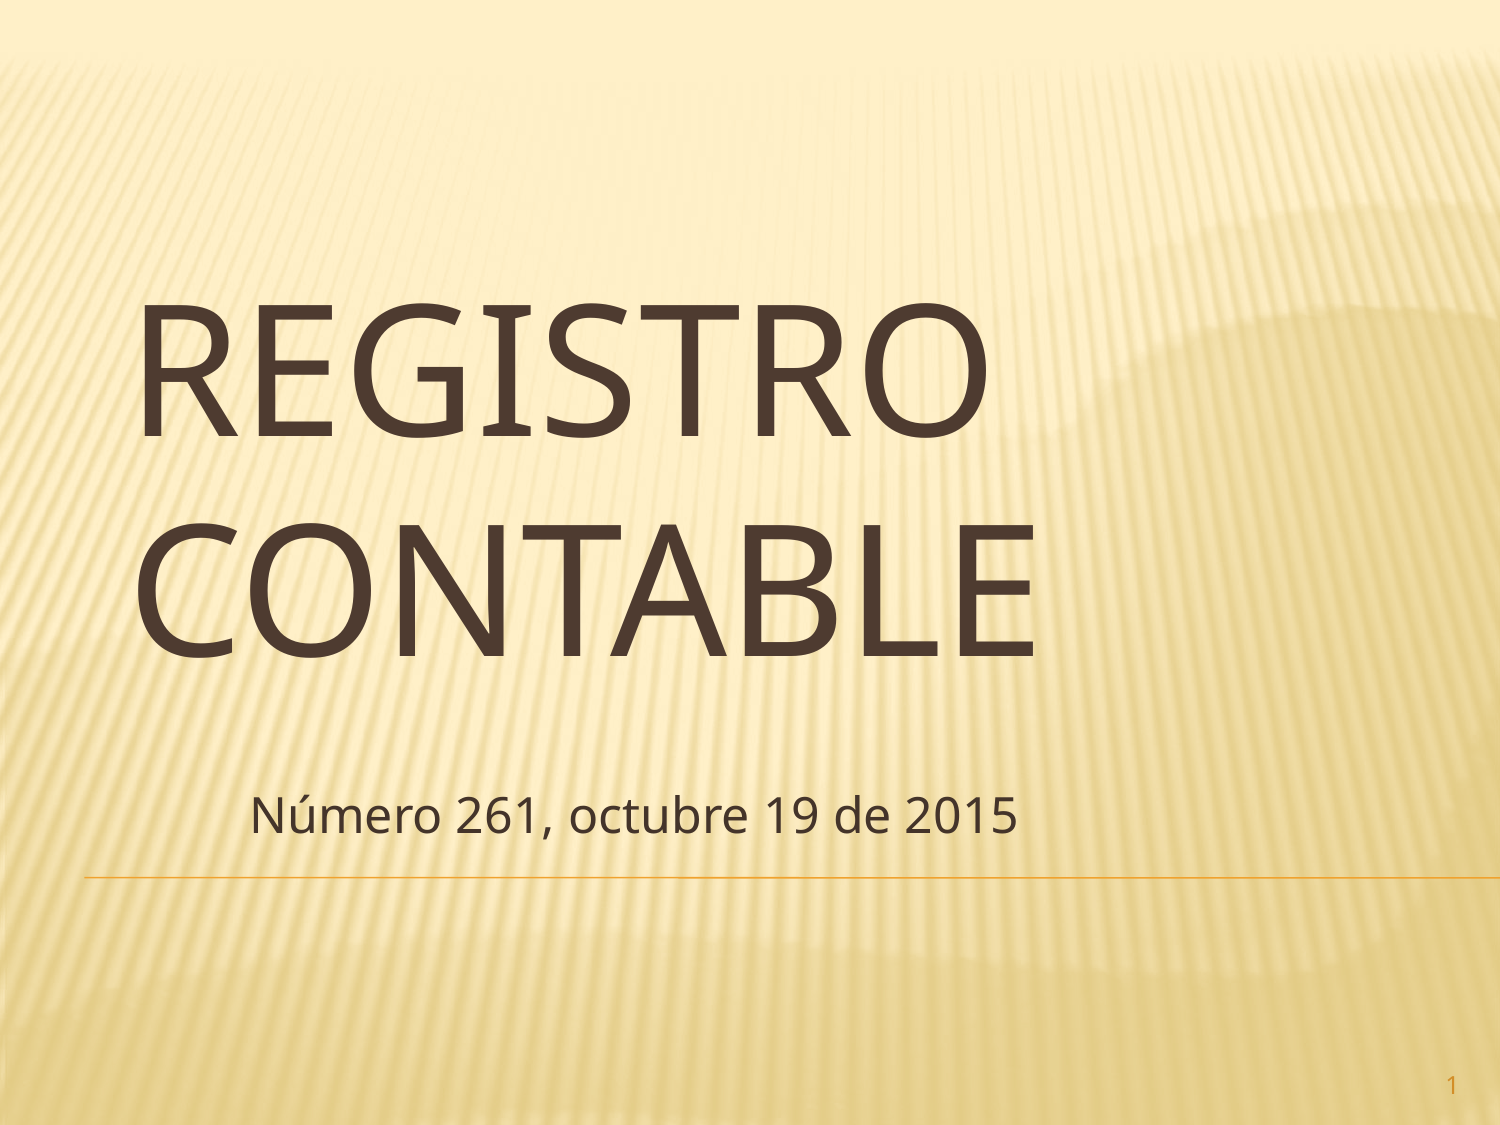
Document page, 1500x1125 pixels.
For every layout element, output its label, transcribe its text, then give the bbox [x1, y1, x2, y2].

subtitle Número 261, octubre 19 de 2015 [234, 750, 1285, 851]
slide_number 1 [1350, 1061, 1475, 1103]
title Registro contable [112, 246, 1388, 704]
